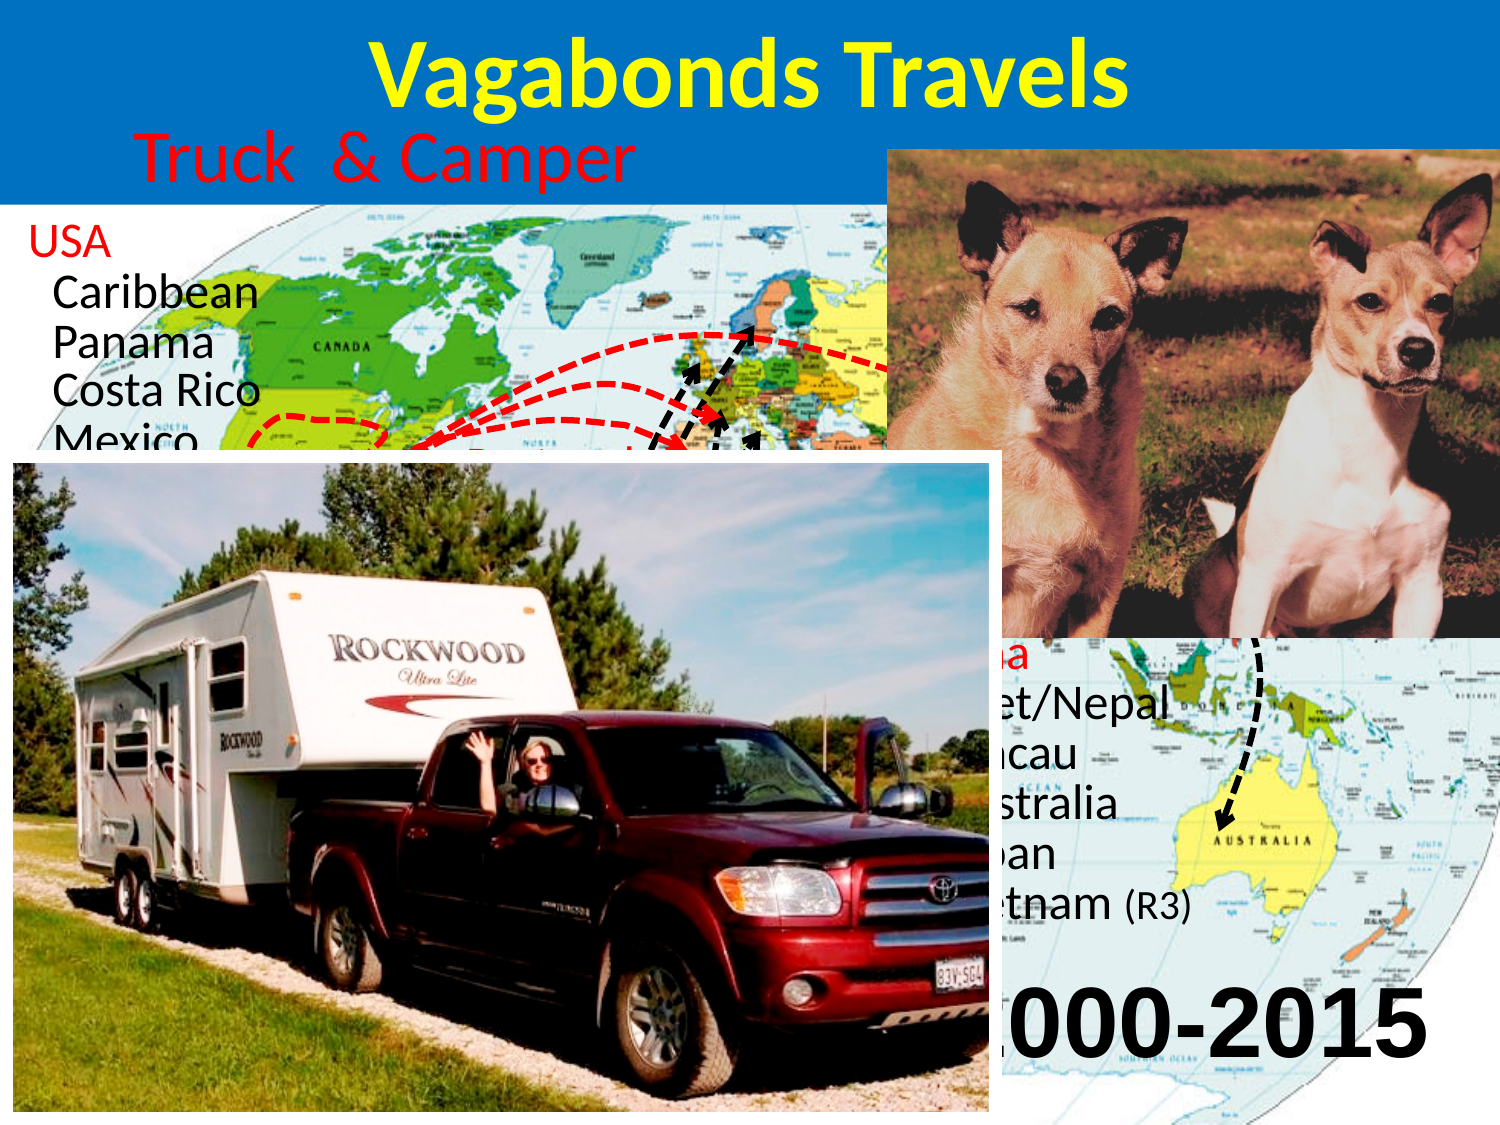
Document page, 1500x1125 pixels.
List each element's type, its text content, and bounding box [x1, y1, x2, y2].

text_box Vagabonds Travels [0, 0, 1500, 135]
text_box Truck & Camper [0, 135, 888, 199]
picture [0, 149, 1500, 1125]
